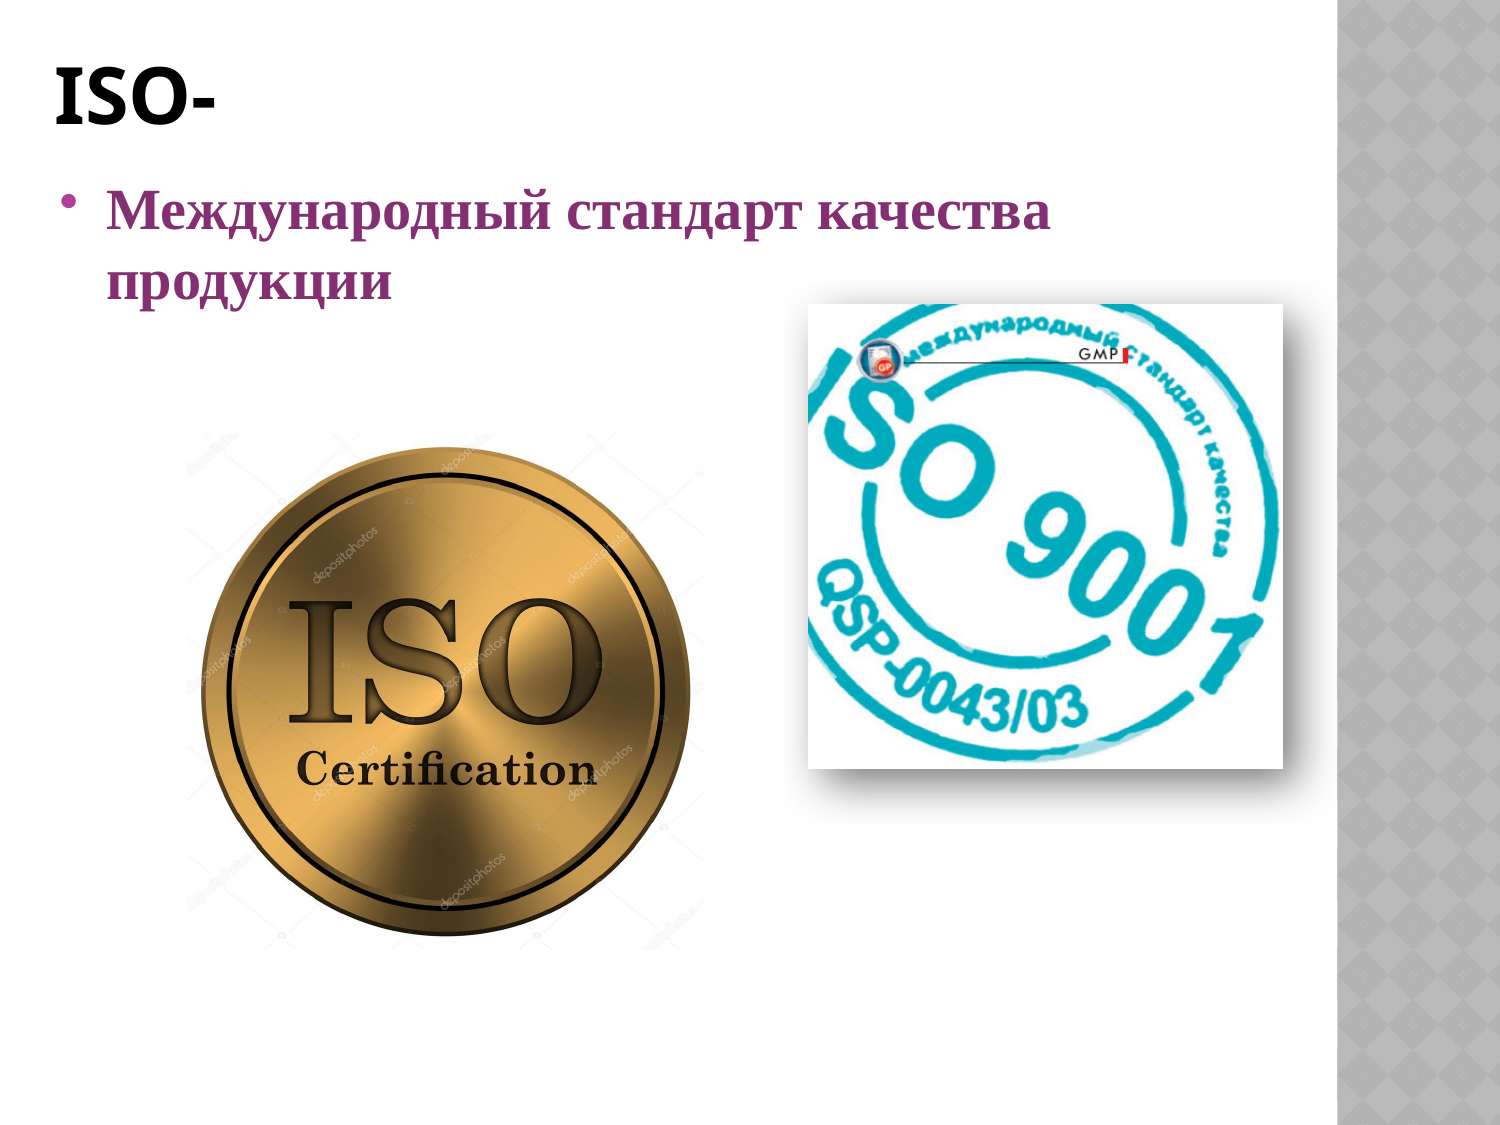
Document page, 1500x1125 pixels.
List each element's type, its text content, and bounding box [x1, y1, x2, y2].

title ISO- [46, 35, 1325, 141]
picture [187, 433, 704, 950]
list Международный стандарт качества продукции [46, 164, 1336, 1059]
picture [808, 304, 1283, 769]
